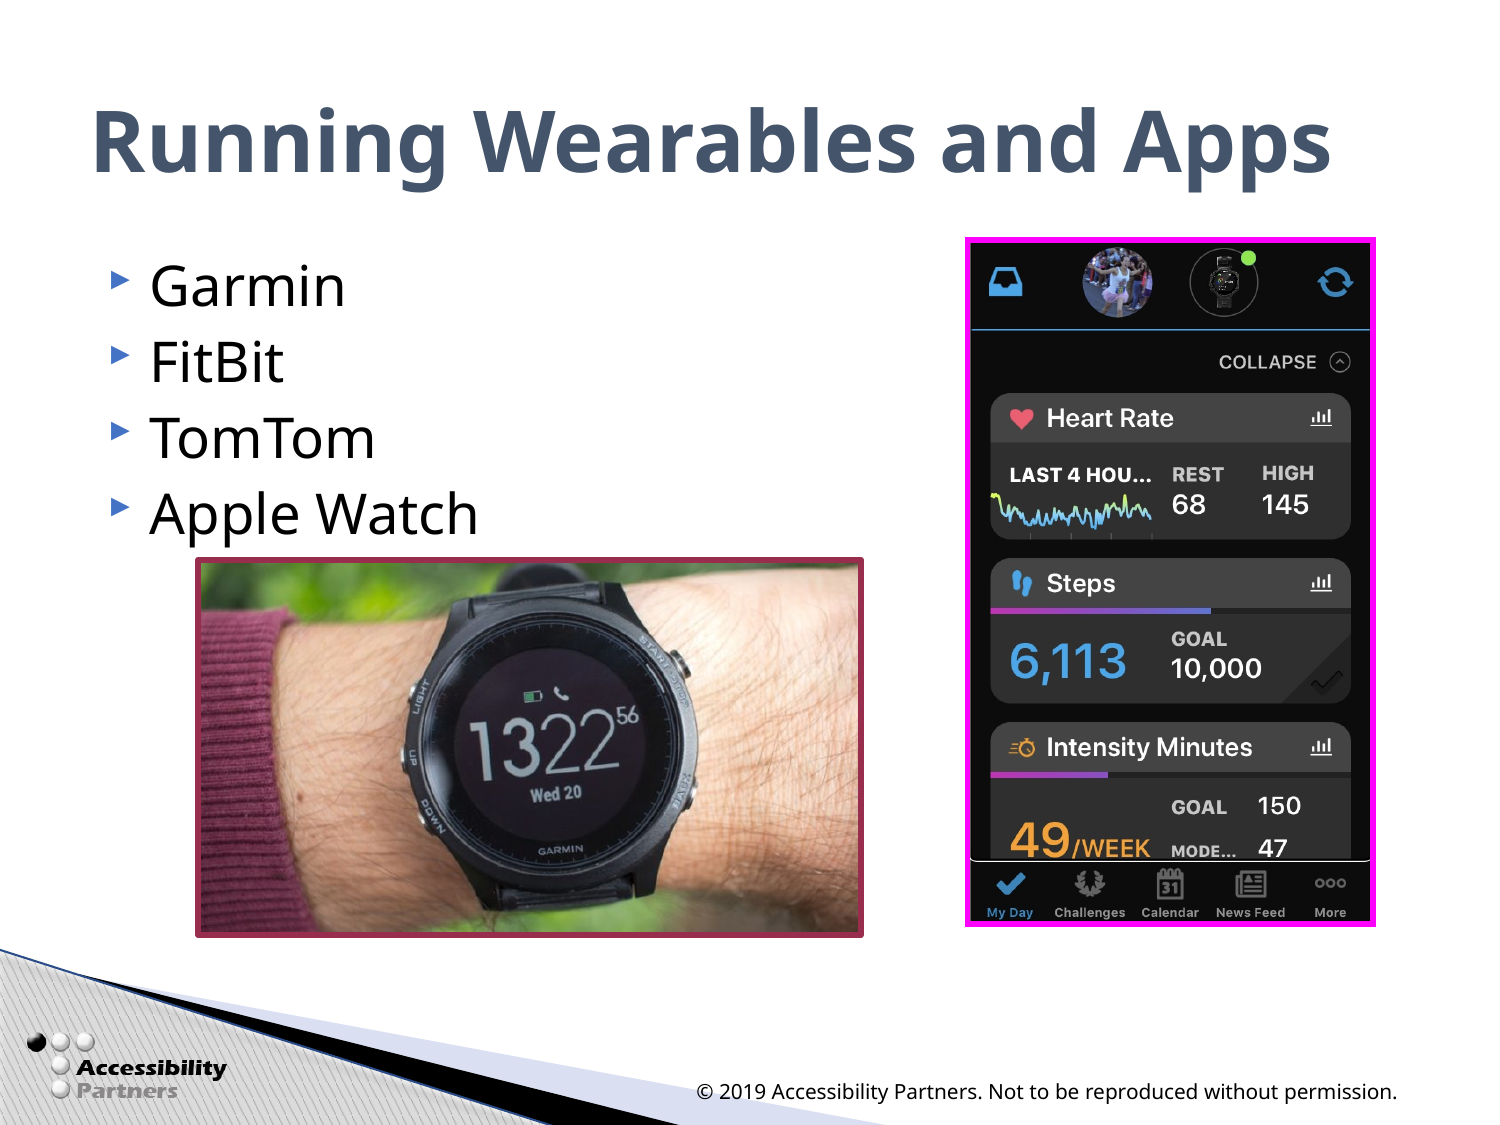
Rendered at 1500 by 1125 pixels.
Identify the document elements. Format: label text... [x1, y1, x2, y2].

list Garmin FitBit TomTom Apple Watch [74, 242, 1426, 986]
picture [24, 1030, 229, 1100]
picture [200, 562, 859, 933]
footer © 2019 Accessibility Partners. Not to be reproduced without permission. [537, 1051, 1413, 1112]
picture [970, 242, 1371, 922]
title Running Wearables and Apps [75, 45, 1425, 233]
